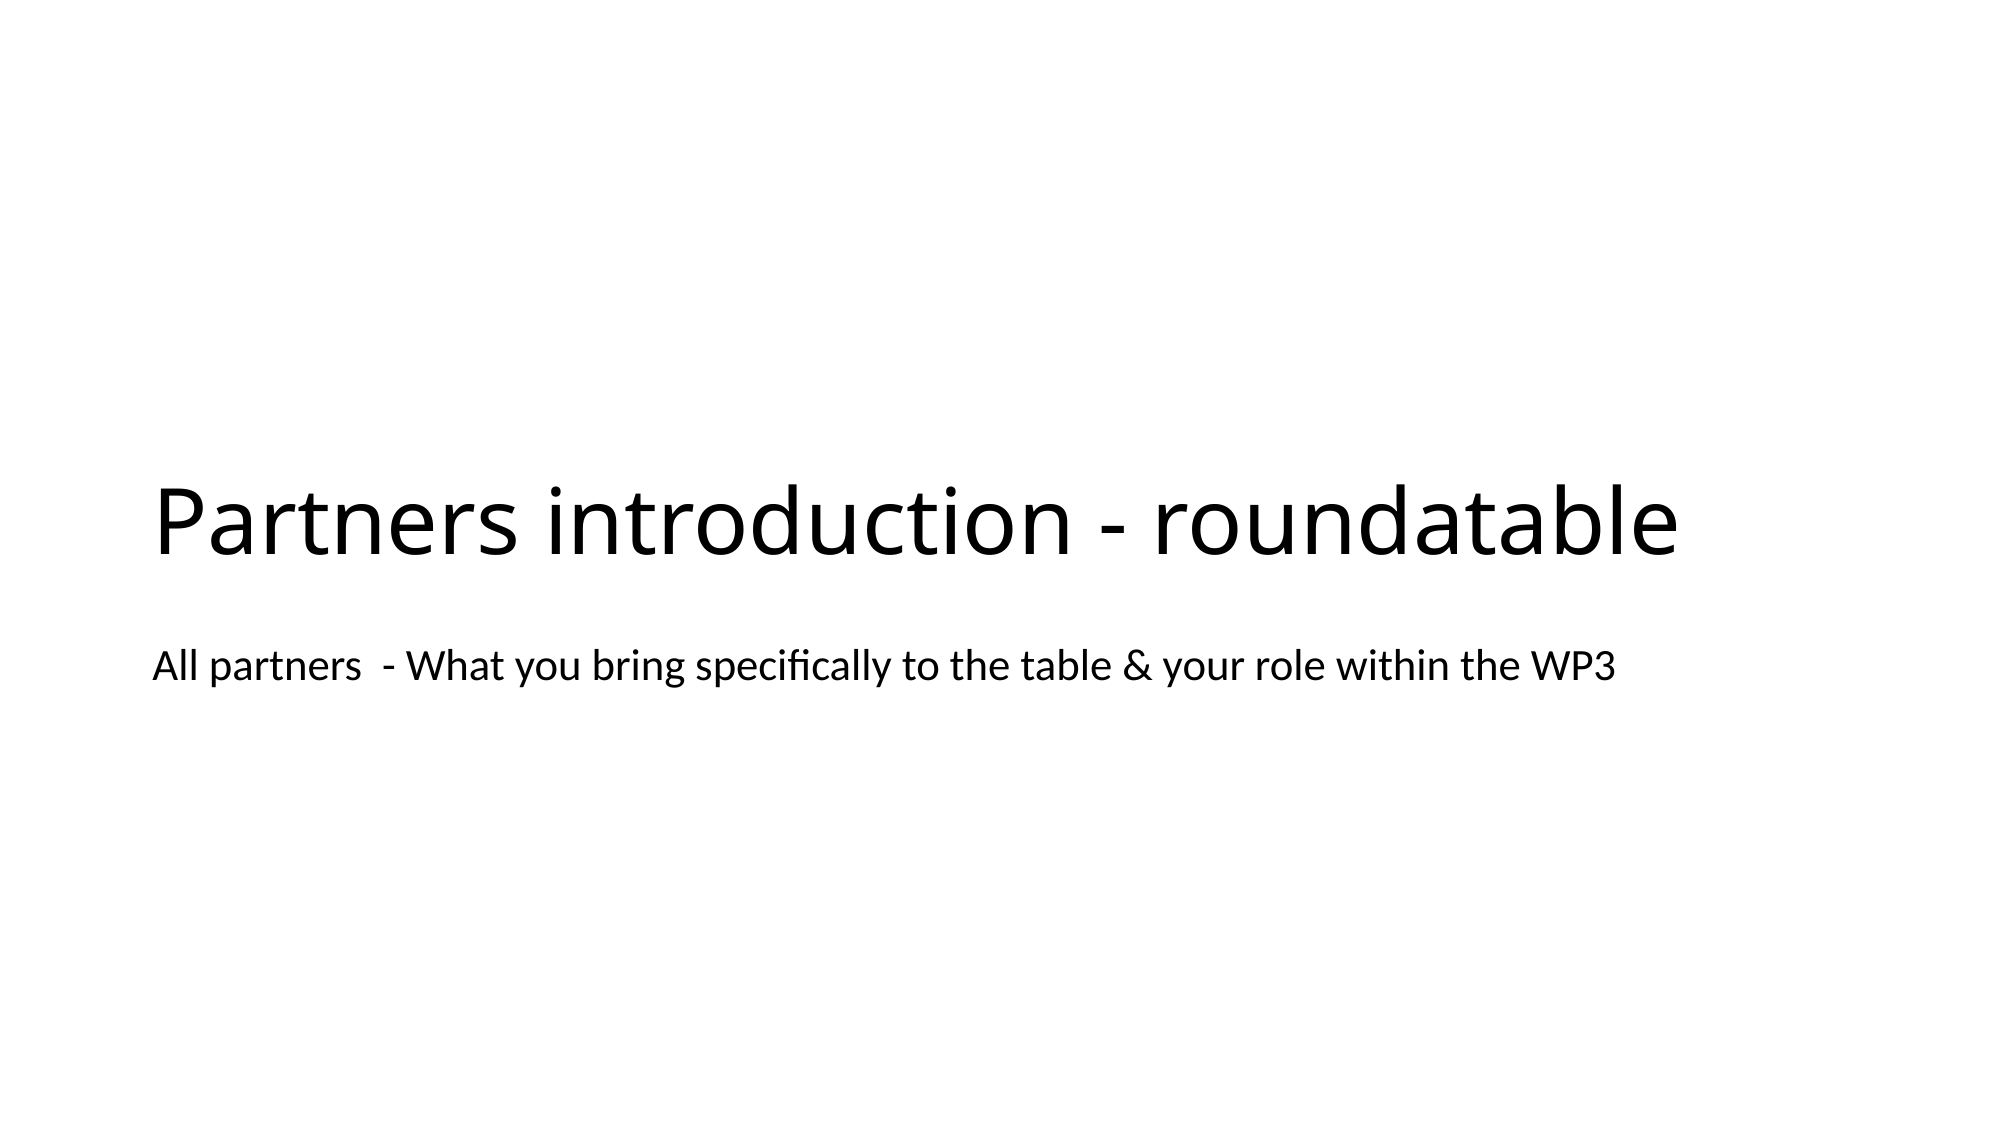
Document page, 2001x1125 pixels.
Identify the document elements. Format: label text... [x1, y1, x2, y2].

title Partners introduction - roundatable [137, 416, 1863, 633]
list All partners - What you bring specifically to the table & your role within the WP3 [137, 633, 1863, 726]
